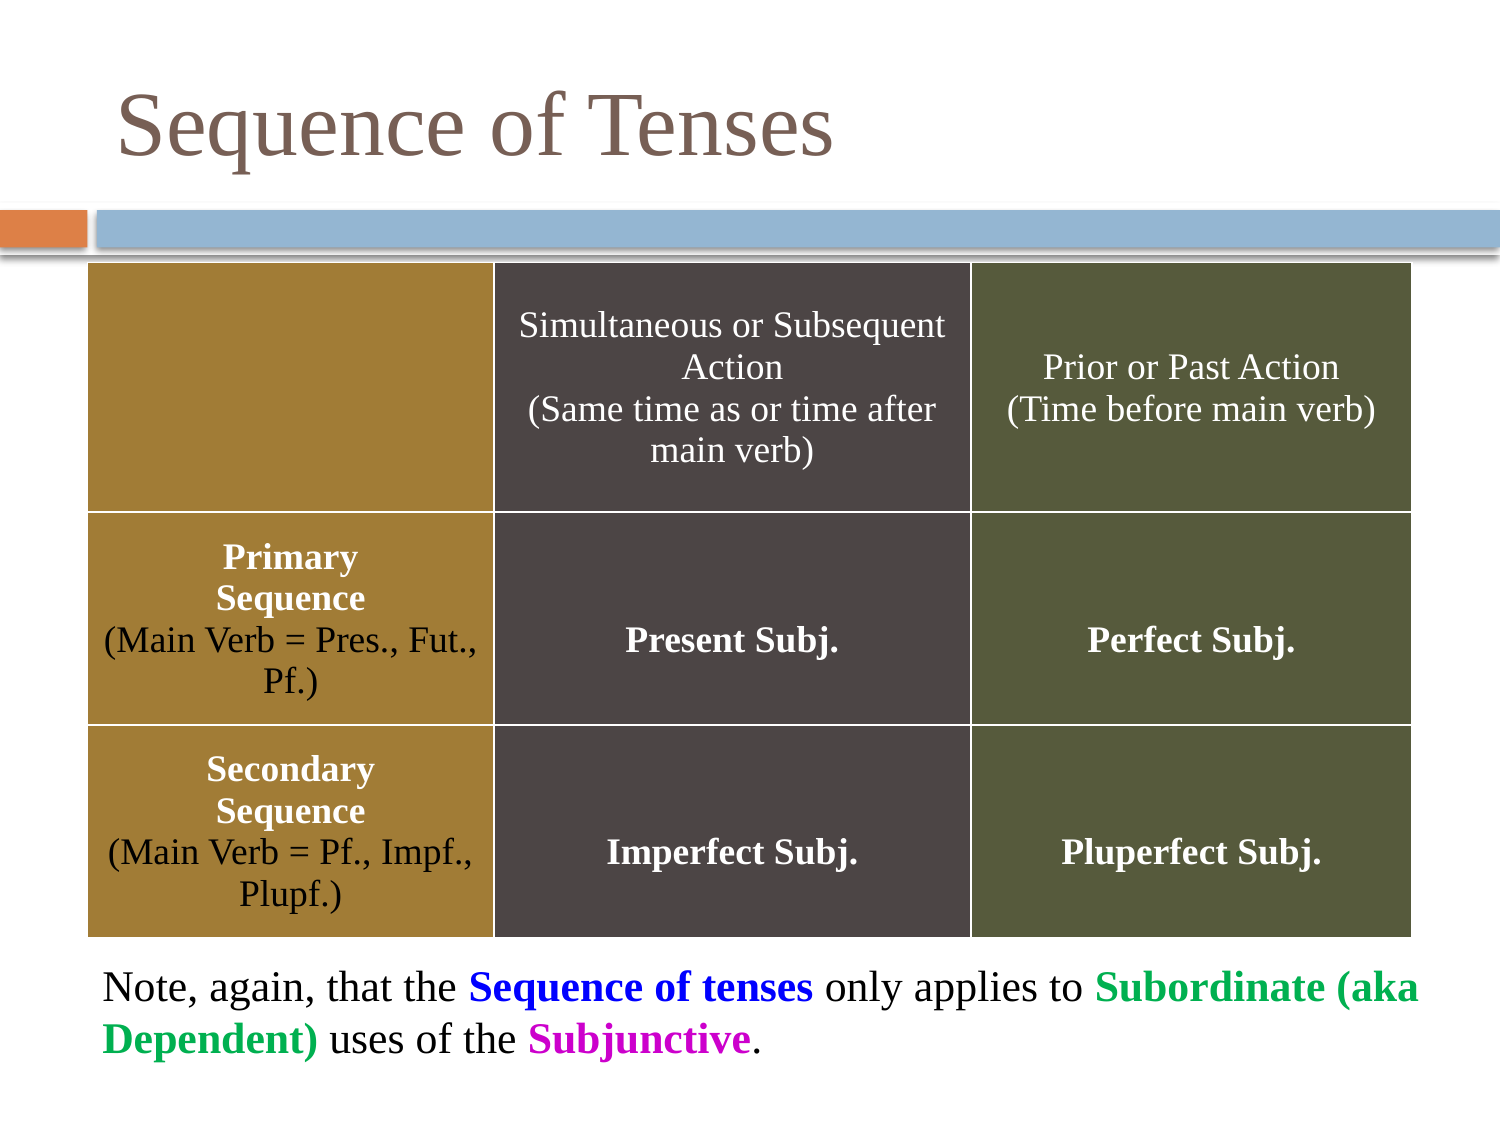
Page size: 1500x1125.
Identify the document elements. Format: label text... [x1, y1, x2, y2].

table_header Prior or Past Action (Time before main verb) [972, 263, 1411, 511]
title Sequence of Tenses [100, 37, 1438, 200]
table_header Simultaneous or Subsequent Action (Same time as or time after main verb) [495, 263, 970, 511]
table_cell Present Subj. [495, 513, 970, 724]
table_header [88, 263, 493, 511]
table_cell Perfect Subj. [972, 513, 1411, 724]
text_box Note, again, that the Sequence of tenses only applies to Subordinate (aka Dependent) uses of the Subjunctive. [87, 949, 1438, 1070]
table_cell Pluperfect Subj. [972, 726, 1411, 937]
table_cell Secondary Sequence (Main Verb = Pf., Impf., Plupf.) [88, 726, 493, 937]
table_cell Primary Sequence (Main Verb = Pres., Fut., Pf.) [88, 513, 493, 724]
table_cell Imperfect Subj. [495, 726, 970, 937]
